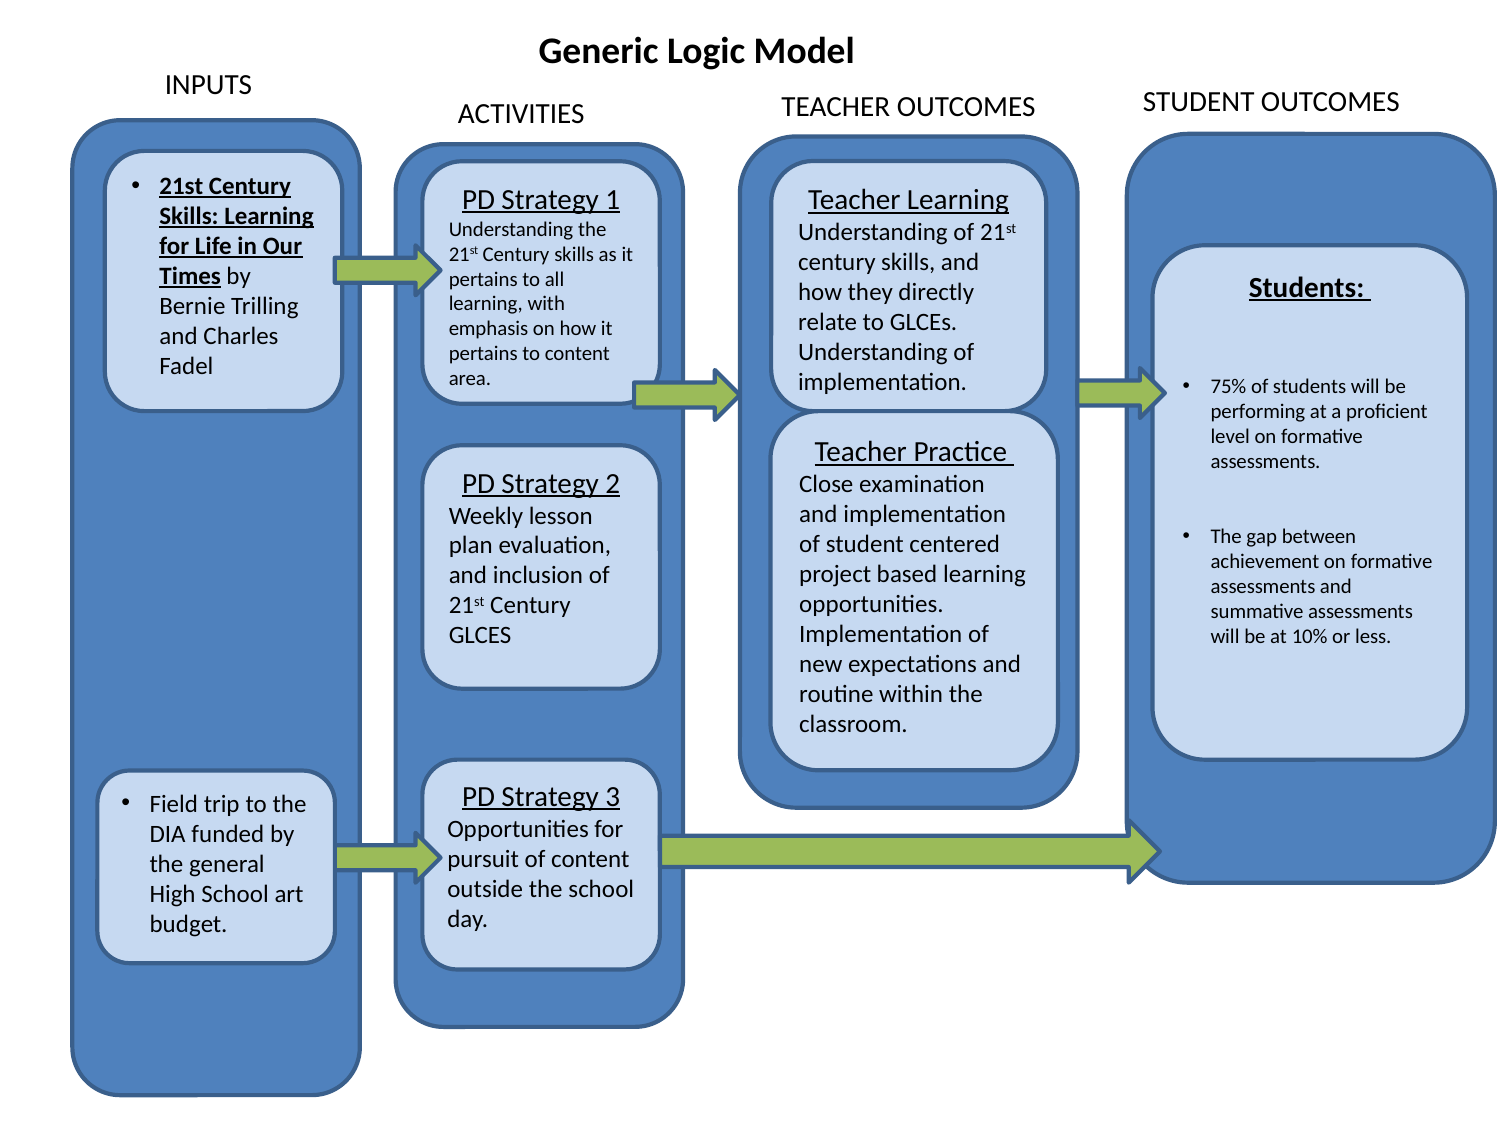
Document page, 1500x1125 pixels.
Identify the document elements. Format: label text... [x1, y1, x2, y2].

text_box [689, 368, 734, 422]
text_box [1083, 378, 1121, 408]
text_box Generic Logic Model [523, 18, 879, 79]
text_box [689, 833, 1121, 870]
text_box [366, 255, 390, 285]
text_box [72, 119, 361, 1096]
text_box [395, 143, 684, 1028]
text_box STUDENT OUTCOMES [1128, 75, 1415, 125]
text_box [1126, 133, 1496, 883]
text_box ACTIVITIES [443, 86, 600, 137]
text_box TEACHER OUTCOMES [766, 80, 1051, 130]
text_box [739, 136, 1078, 808]
text_box [366, 843, 390, 873]
text_box INPUTS [150, 57, 268, 108]
